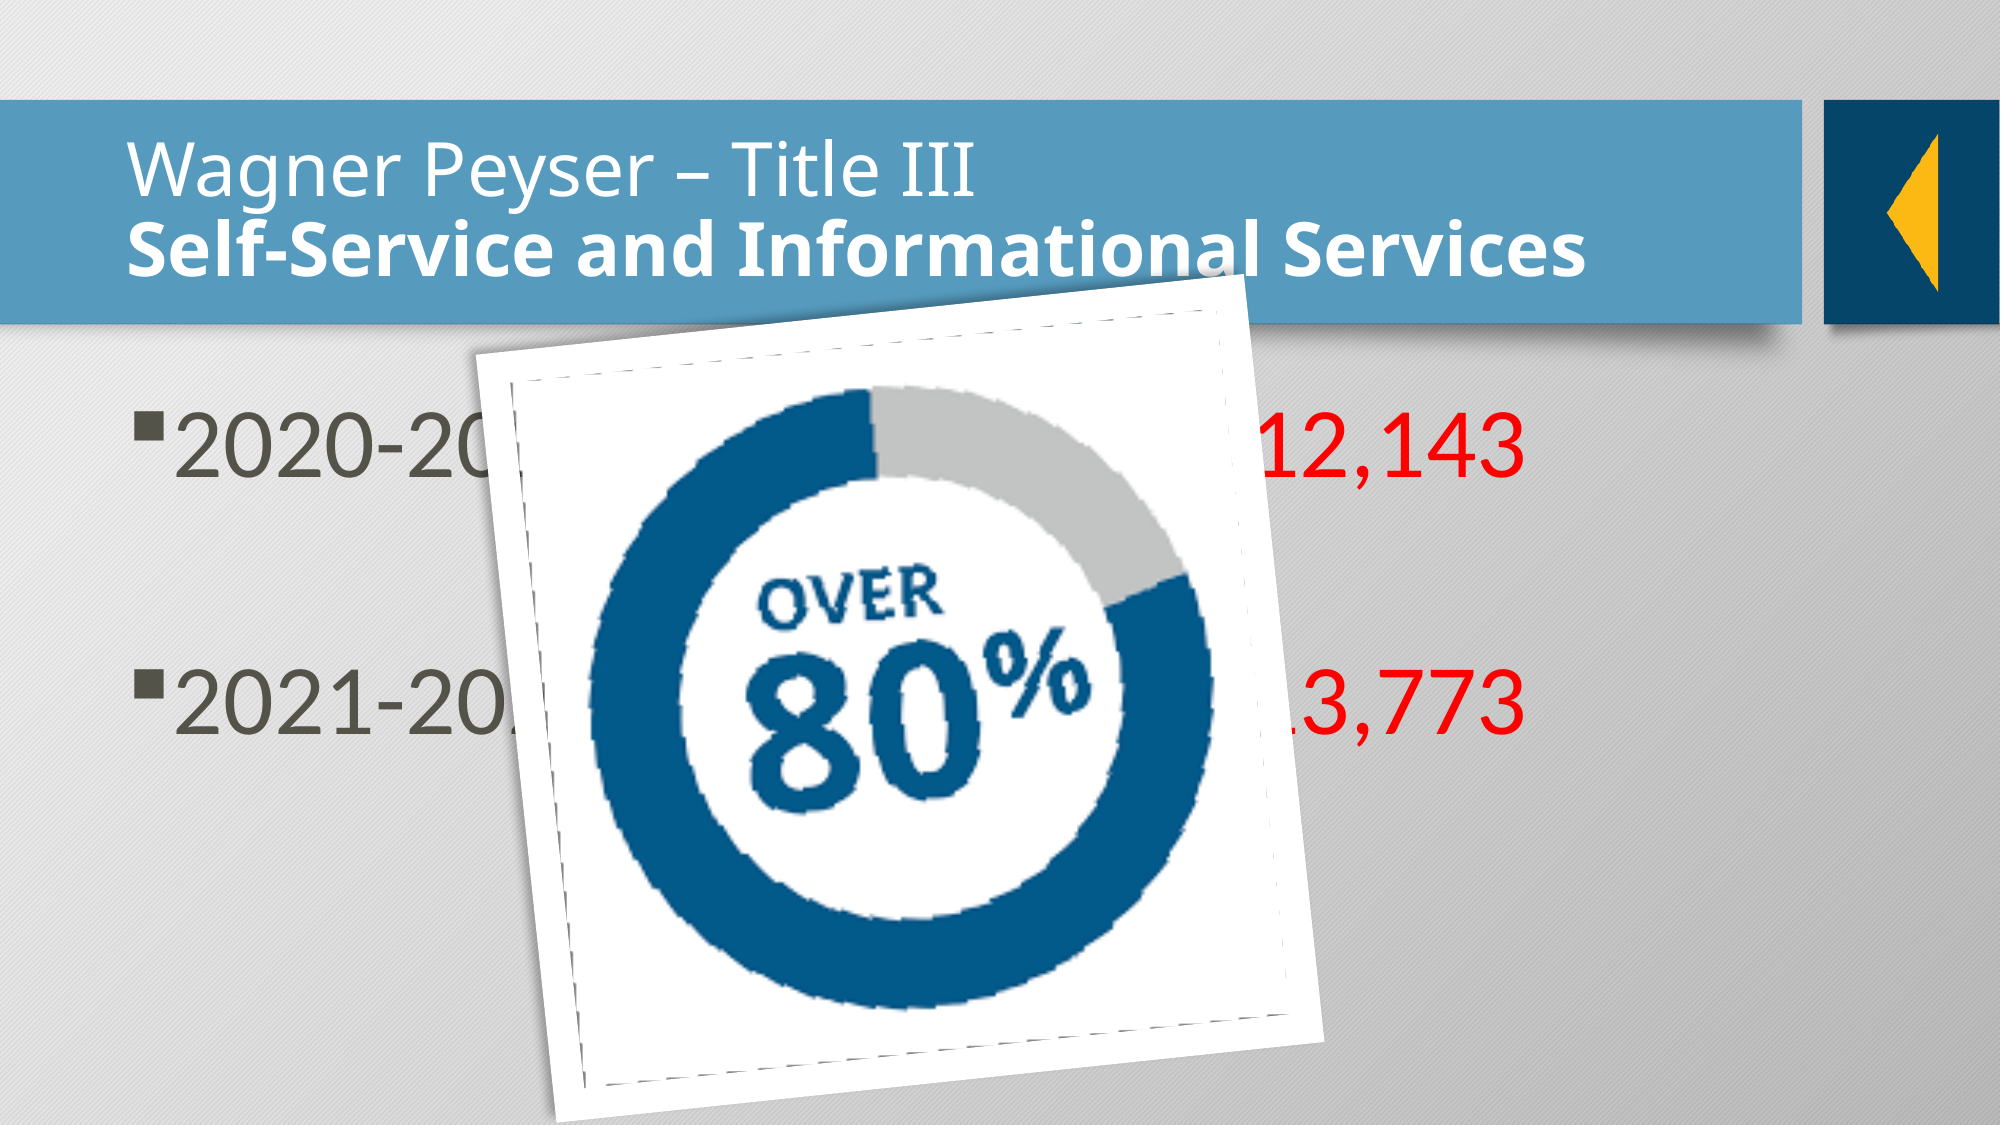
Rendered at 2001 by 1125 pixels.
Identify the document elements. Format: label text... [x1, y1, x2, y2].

picture [1823, 323, 2000, 347]
picture [1867, 123, 1956, 301]
title Wagner Peyser – Title III Self-Service and Informational Services [111, 123, 1689, 301]
picture [0, 309, 1803, 1088]
list 2020-2021 Total Seekers 12,143 2021-2022 Total Seekers 13,773 [1256, 383, 1689, 974]
list 2020-2021 Total Seekers 12,143 2021-2022 Total Seekers 13,773 [111, 383, 528, 974]
